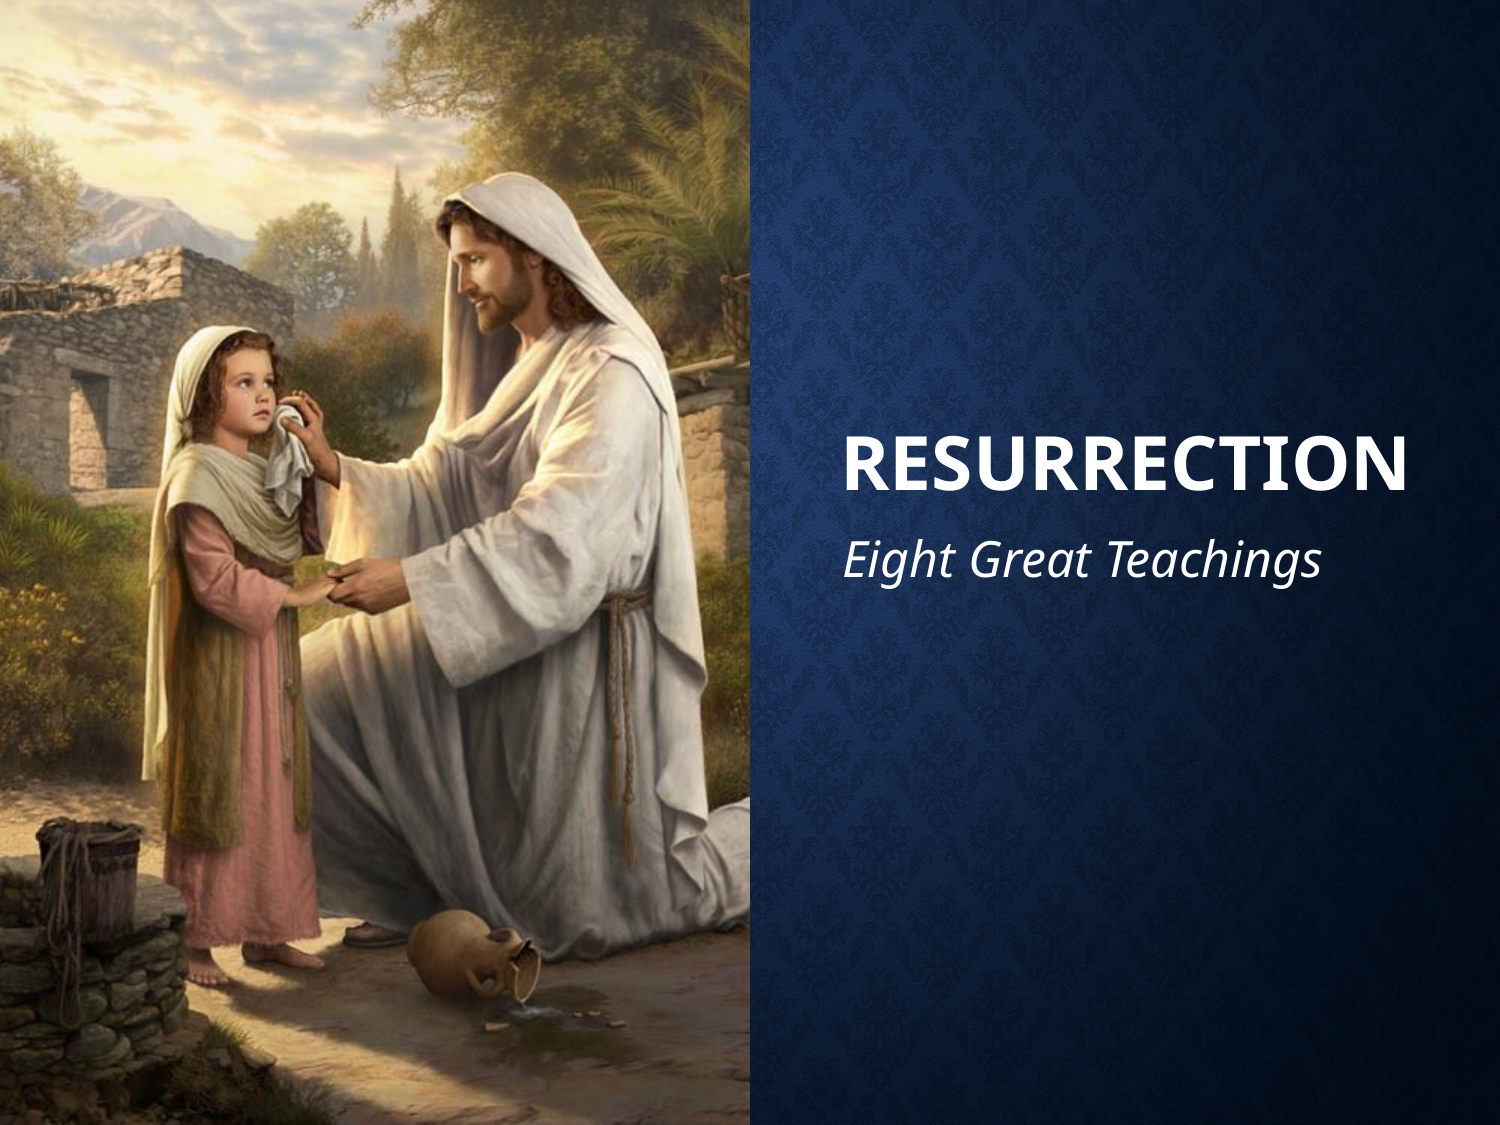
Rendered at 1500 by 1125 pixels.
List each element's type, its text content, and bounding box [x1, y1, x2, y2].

picture [0, 0, 751, 1125]
list Eight Great Teachings [827, 513, 1412, 611]
title Resurrection [757, 406, 1500, 526]
